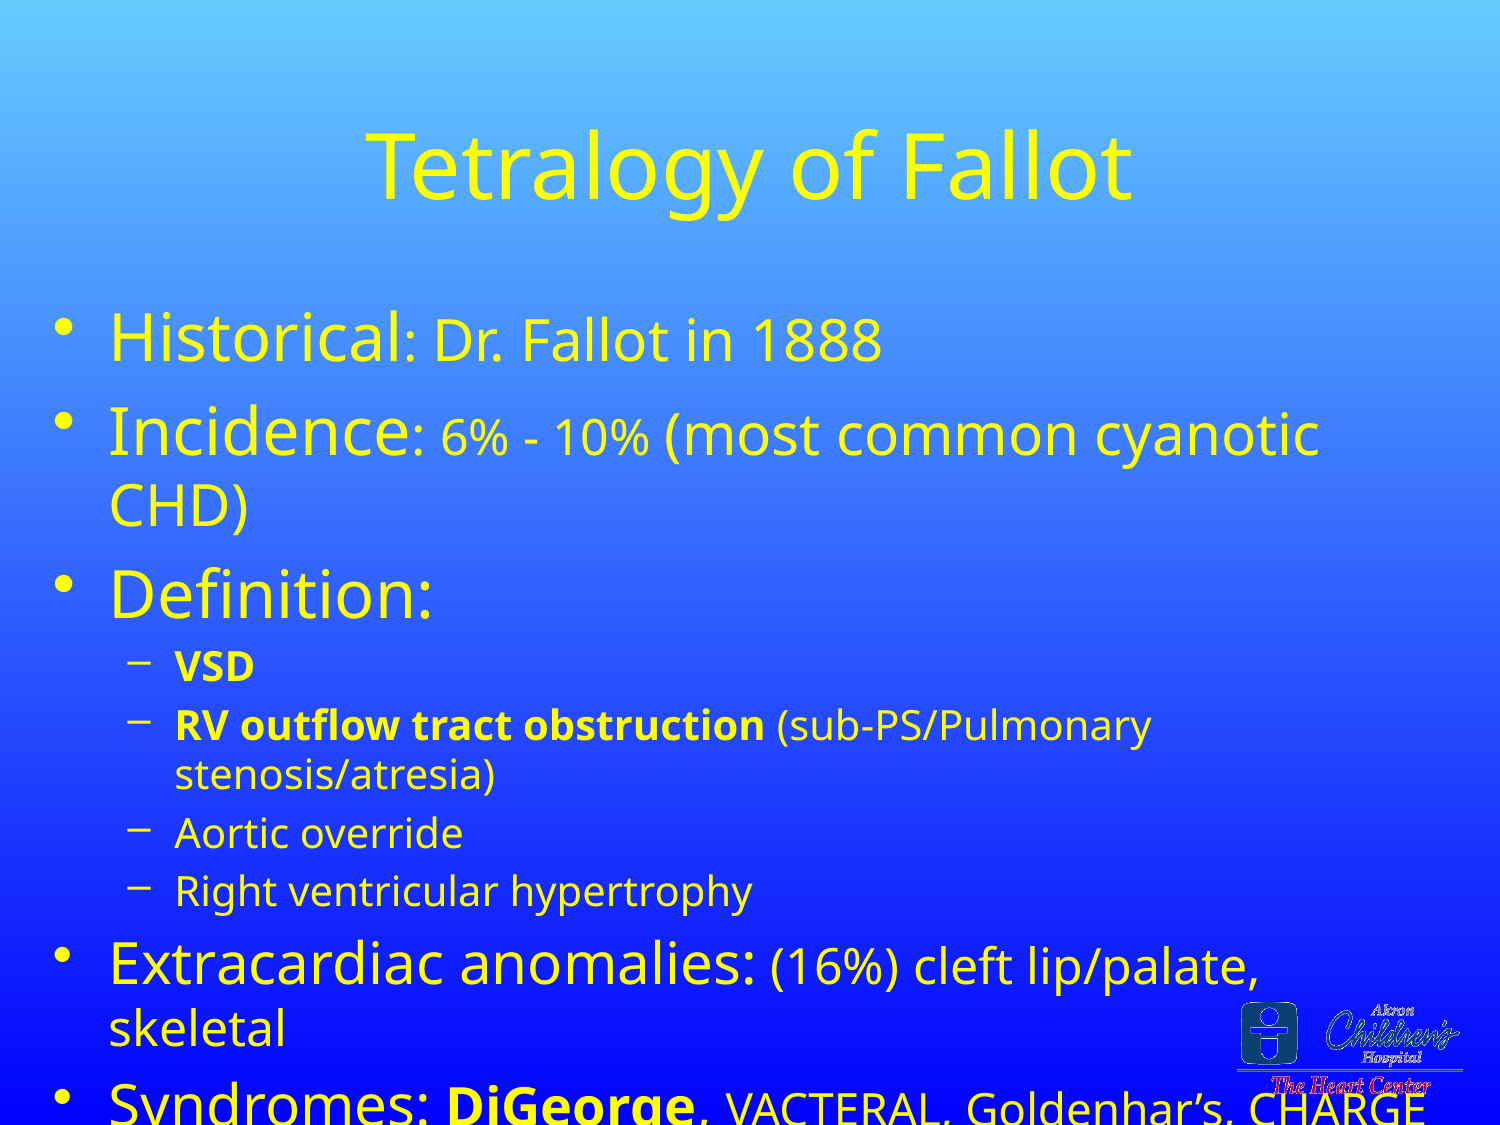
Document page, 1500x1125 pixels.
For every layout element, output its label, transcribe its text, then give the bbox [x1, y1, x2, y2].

picture [1237, 1076, 1463, 1094]
list Historical: Dr. Fallot in 1888 Incidence: 6% - 10% (most common cyanotic CHD) Definition: VSD RV outflow tract obstruction (sub-PS/Pulmonary stenosis/atresia) Aortic override Right ventricular hypertrophy Extracardiac anomalies: (16%) cleft lip/palate, skeletal Syndromes: DiGeorge, VACTERAL, Goldenhar’s, CHARGE [37, 287, 1463, 1076]
title Tetralogy of Fallot [112, 62, 1388, 263]
